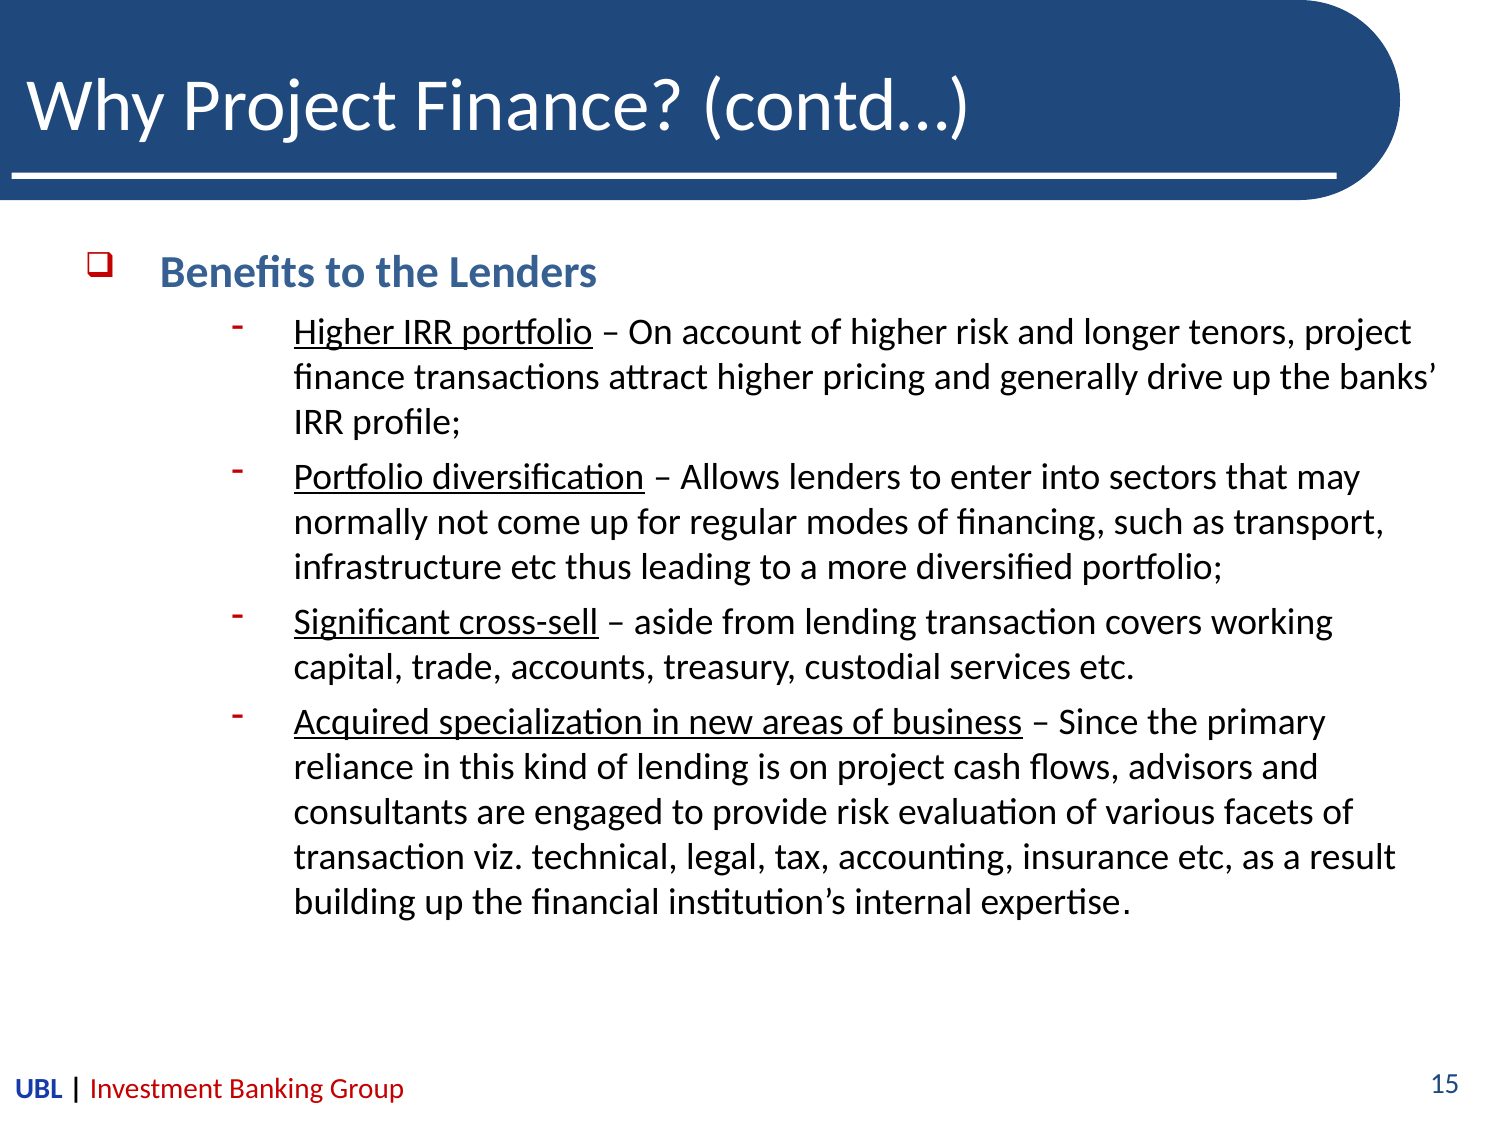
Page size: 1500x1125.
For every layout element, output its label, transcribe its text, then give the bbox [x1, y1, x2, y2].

title Why Project Finance? (contd…) [11, 25, 1327, 177]
text_box UBL | Investment Banking Group [0, 1061, 539, 1125]
slide_number 15 [1349, 1061, 1475, 1103]
text_box Benefits to the Lenders Higher IRR portfolio – On account of higher risk and longer tenors, project finance transactions attract higher pricing and generally drive up the banks’ IRR profile; Portfolio diversification – Allows lenders to enter into sectors that may normally not come up for regular modes of financing, such as transport, infrastructure etc thus leading to a more diversified portfolio; Significant cross-sell – aside from lending transaction covers working capital, trade, accounts, treasury, custodial services etc. Acquired specialization in new areas of business – Since the primary reliance in this kind of lending is on project cash flows, advisors and consultants are engaged to provide risk evaluation of various facets of transaction viz. technical, legal, tax, accounting, insurance etc, as a result building up the financial institution’s internal expertise. [70, 234, 1465, 973]
